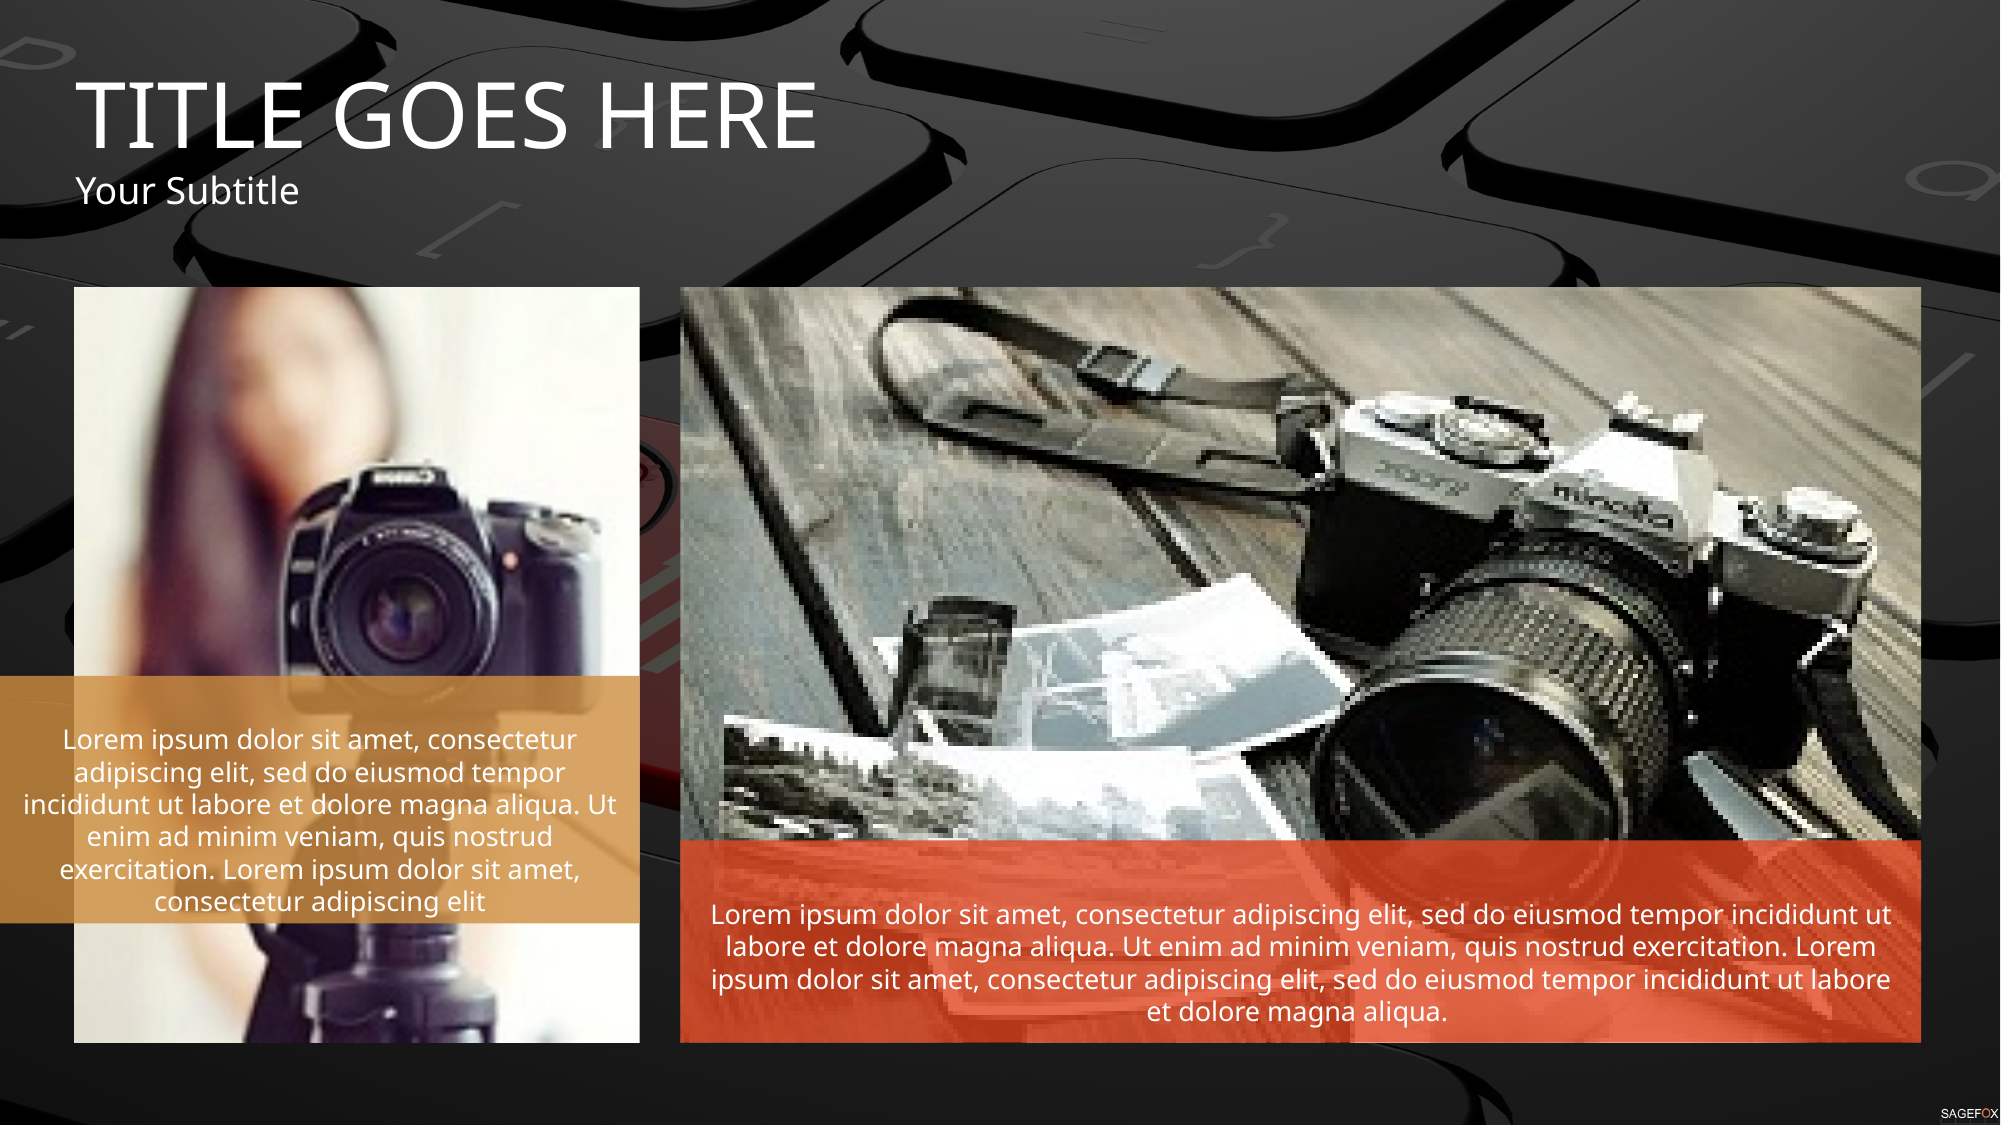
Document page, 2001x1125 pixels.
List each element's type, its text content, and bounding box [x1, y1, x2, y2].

text_box TITLE GOES HERE Your Subtitle [60, 49, 1036, 220]
text_box Lorem ipsum dolor sit amet, consectetur adipiscing elit, sed do eiusmod tempor incididunt ut labore et dolore magna aliqua. Ut enim ad minim veniam, quis nostrud exercitation. Lorem ipsum dolor sit amet, consectetur adipiscing elit [0, 705, 640, 925]
text_box Lorem ipsum dolor sit amet, consectetur adipiscing elit, sed do eiusmod tempor incididunt ut labore et dolore magna aliqua. Ut enim ad minim veniam, quis nostrud exercitation. Lorem ipsum dolor sit amet, consectetur adipiscing elit, sed do eiusmod tempor incididunt ut labore et dolore magna aliqua. [680, 879, 1922, 1035]
text_box [679, 839, 1922, 1044]
text_box [73, 287, 641, 675]
picture [0, 0, 2001, 1125]
text_box [679, 287, 1922, 839]
text_box [0, 675, 641, 924]
text_box [73, 924, 641, 1044]
